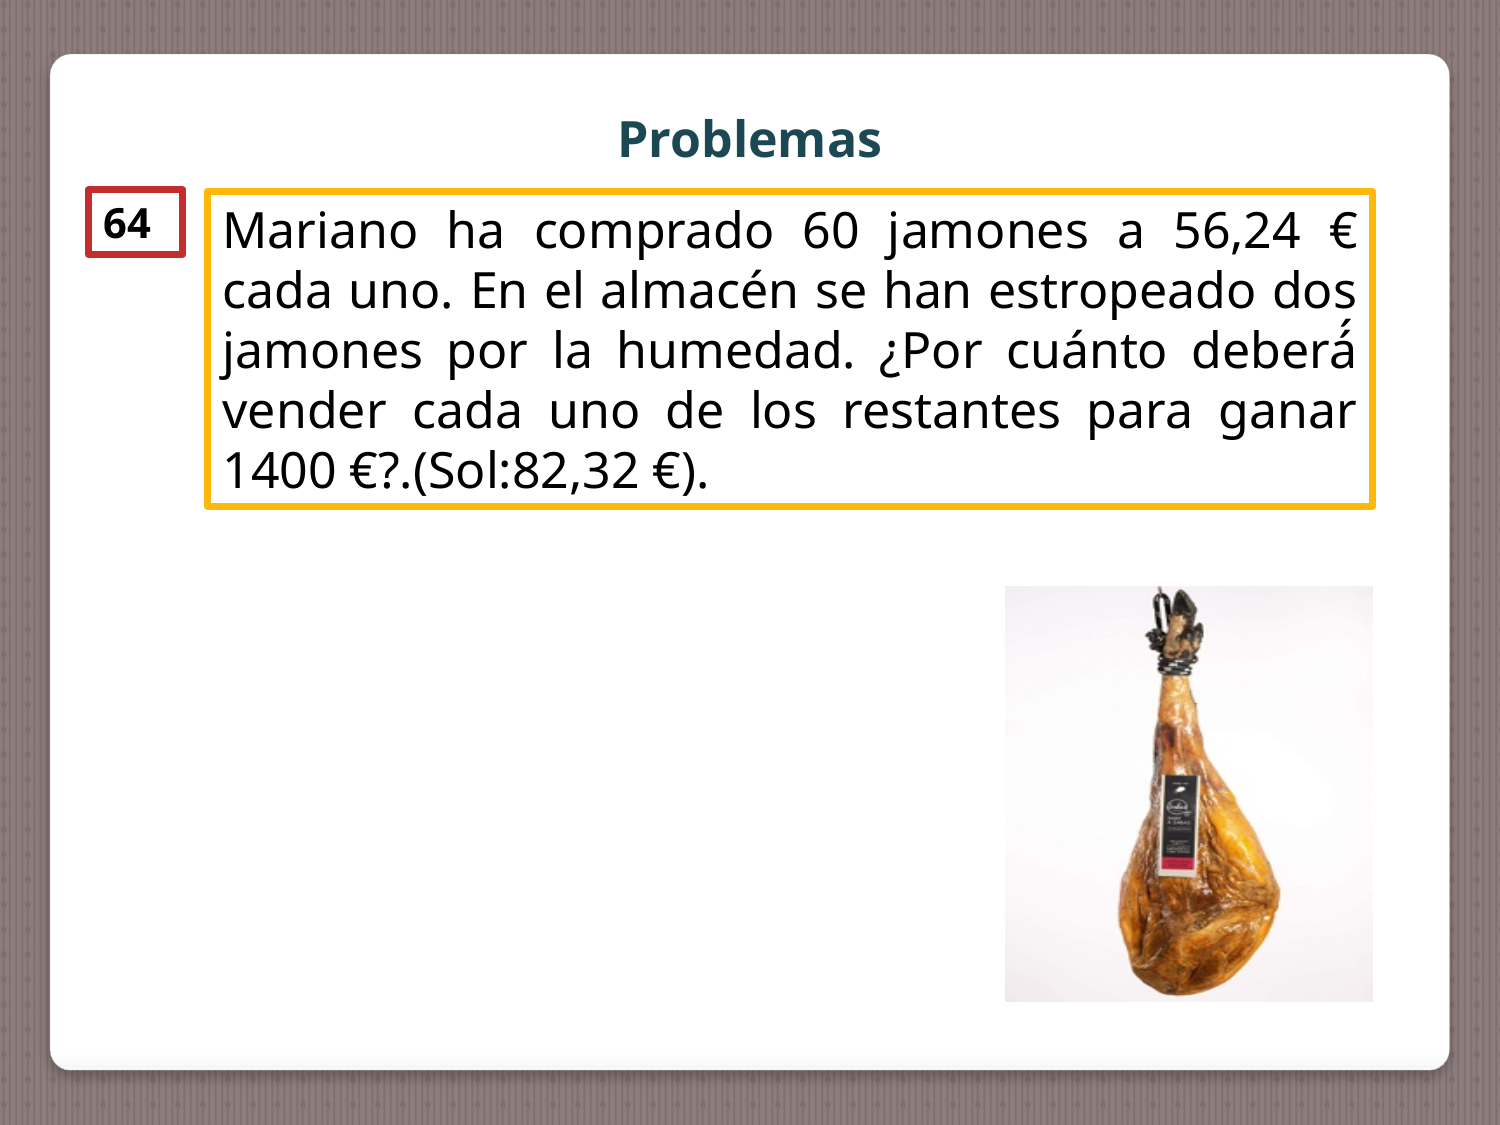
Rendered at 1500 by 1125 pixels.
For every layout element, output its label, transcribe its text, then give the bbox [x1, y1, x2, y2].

text_box Problemas [58, 99, 1442, 175]
picture [1004, 585, 1373, 1002]
text_box Mariano ha comprado 60 jamones a 56,24 € cada uno. En el almacén se han estropeado dos jamones por la humedad. ¿Por cuánto deberá́ vender cada uno de los restantes para ganar 1400 €?.(Sol:82,32 €). [204, 188, 1376, 510]
text_box 64 [85, 186, 186, 258]
